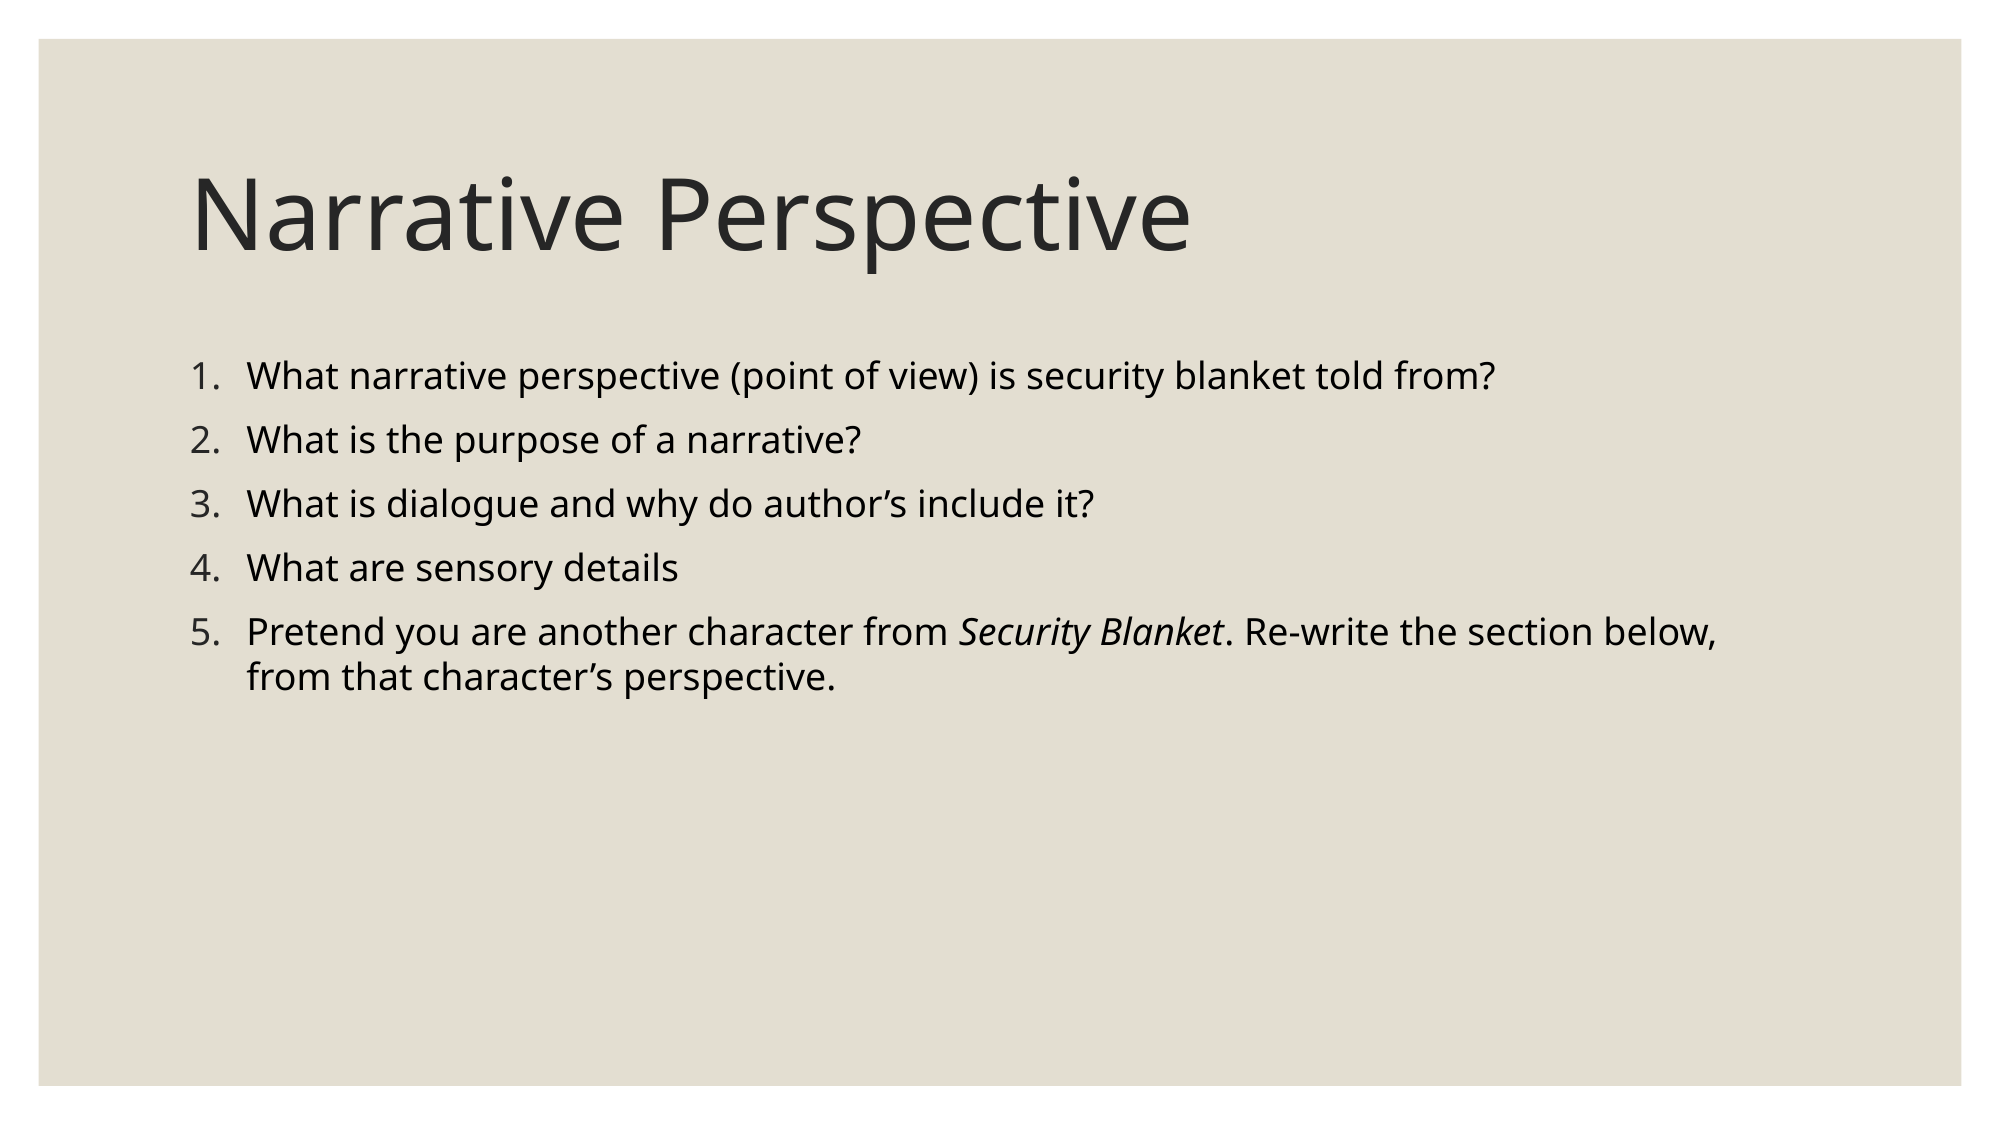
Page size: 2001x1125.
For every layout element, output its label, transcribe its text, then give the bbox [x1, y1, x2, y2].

title Narrative Perspective [174, 105, 1825, 331]
list What narrative perspective (point of view) is security blanket told from? What is the purpose of a narrative? What is dialogue and why do author’s include it? What are sensory details Pretend you are another character from Security Blanket. Re-write the section below, from that character’s perspective. [174, 345, 1825, 990]
